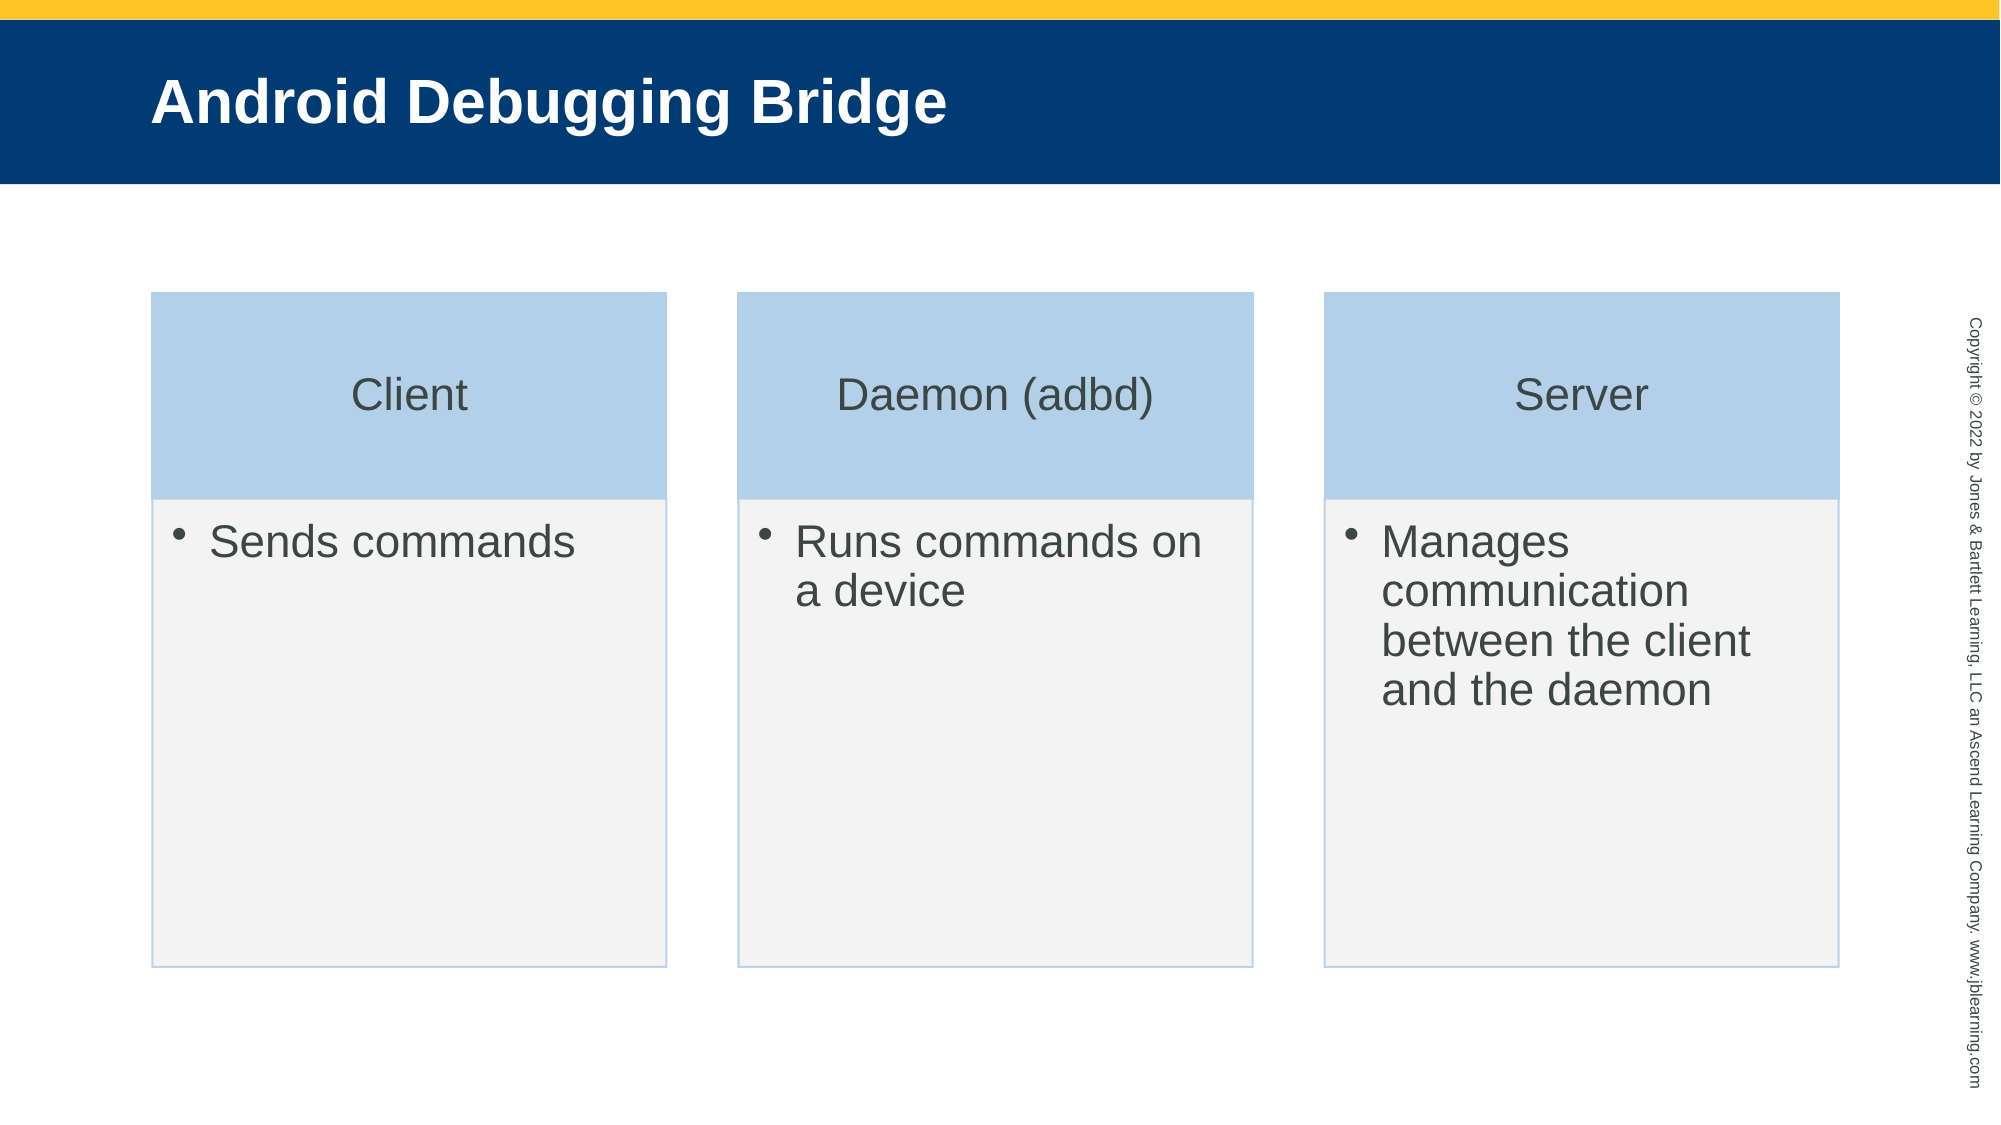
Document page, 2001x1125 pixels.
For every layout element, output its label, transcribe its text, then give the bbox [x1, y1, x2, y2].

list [151, 244, 1840, 1016]
title Android Debugging Bridge [0, 19, 2000, 185]
